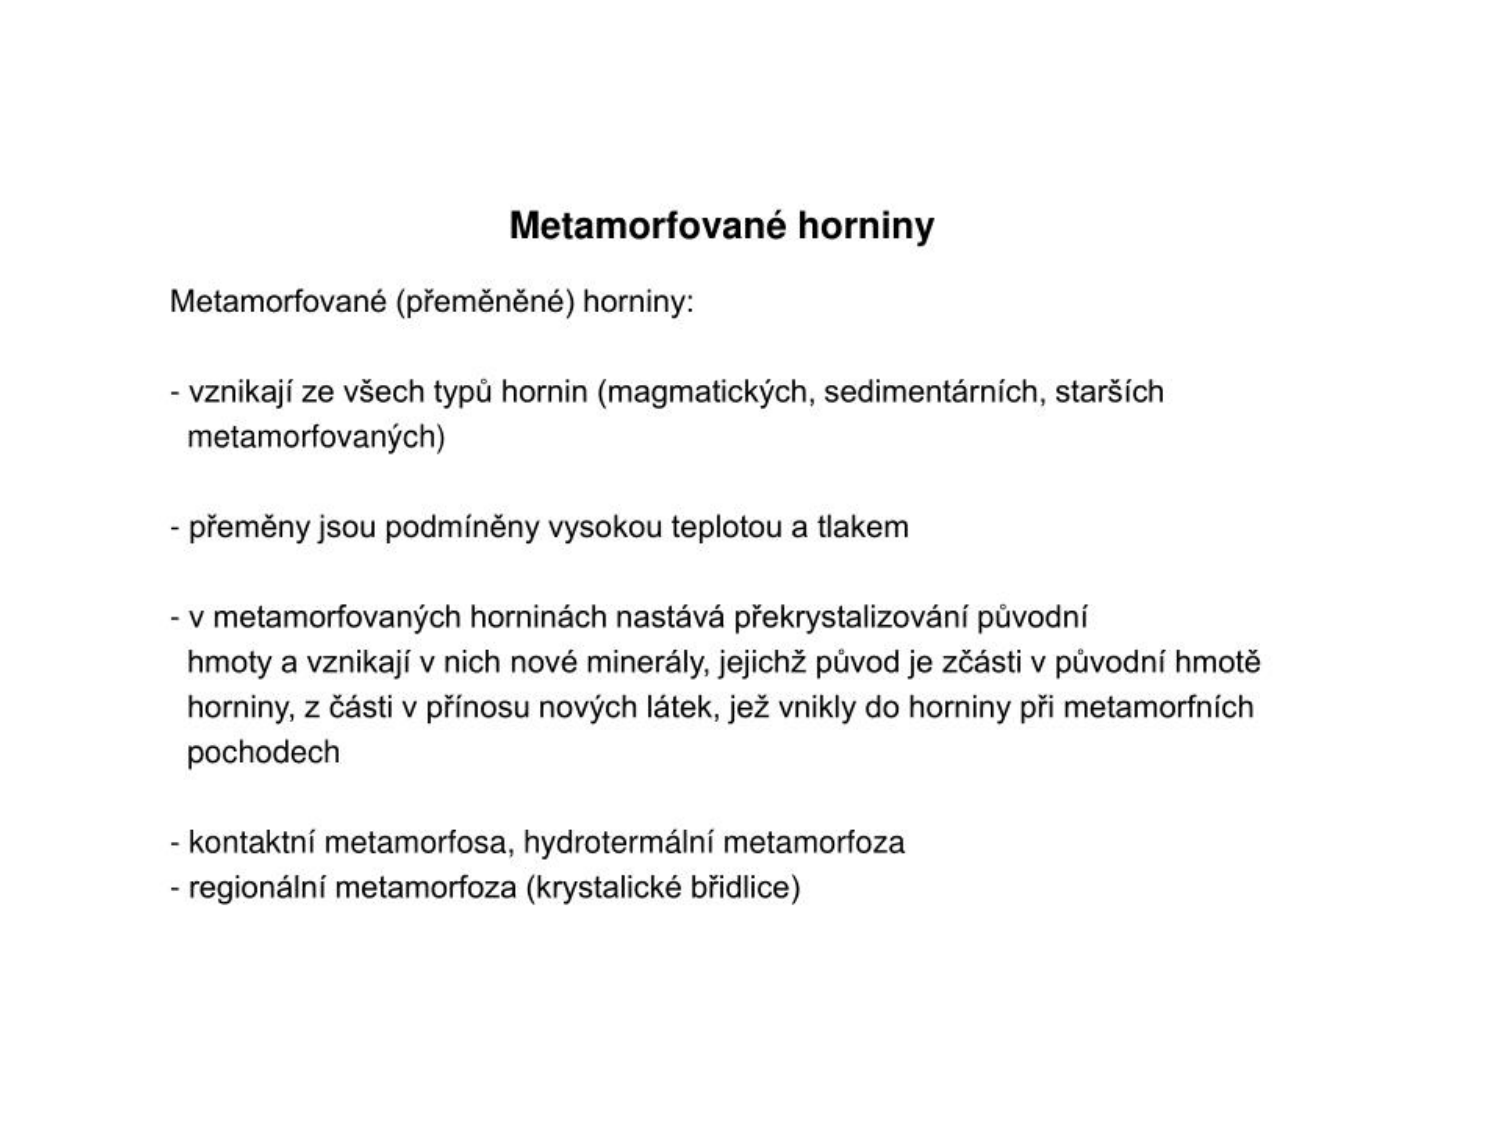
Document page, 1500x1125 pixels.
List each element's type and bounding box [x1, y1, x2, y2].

picture [159, 154, 1285, 999]
